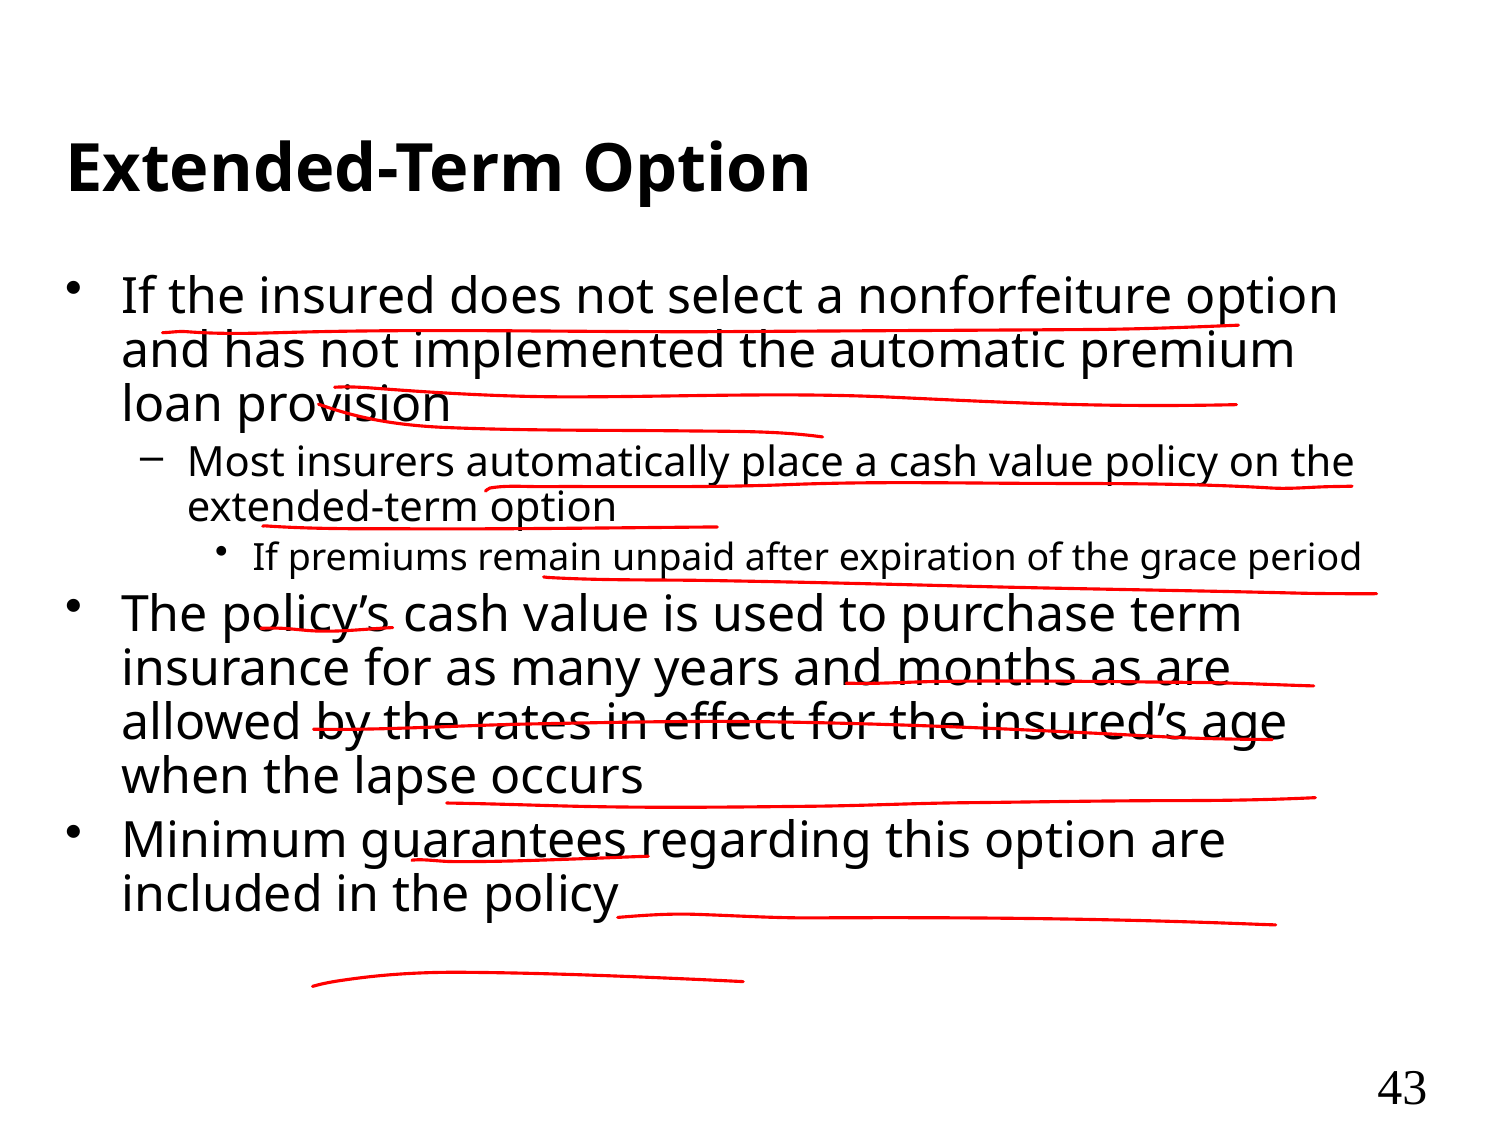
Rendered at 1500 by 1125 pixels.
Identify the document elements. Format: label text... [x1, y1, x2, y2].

title Extended-Term Option [50, 49, 1463, 213]
slide_number 43 [1362, 1046, 1500, 1125]
list If the insured does not select a nonforfeiture option and has not implemented the automatic premium loan provision Most insurers automatically place a cash value policy on the extended-term option If premiums remain unpaid after expiration of the grace period The policy’s cash value is used to purchase term insurance for as many years and months as are allowed by the rates in effect for the insured’s age when the lapse occurs Minimum guarantees regarding this option are included in the policy [50, 262, 1411, 1013]
